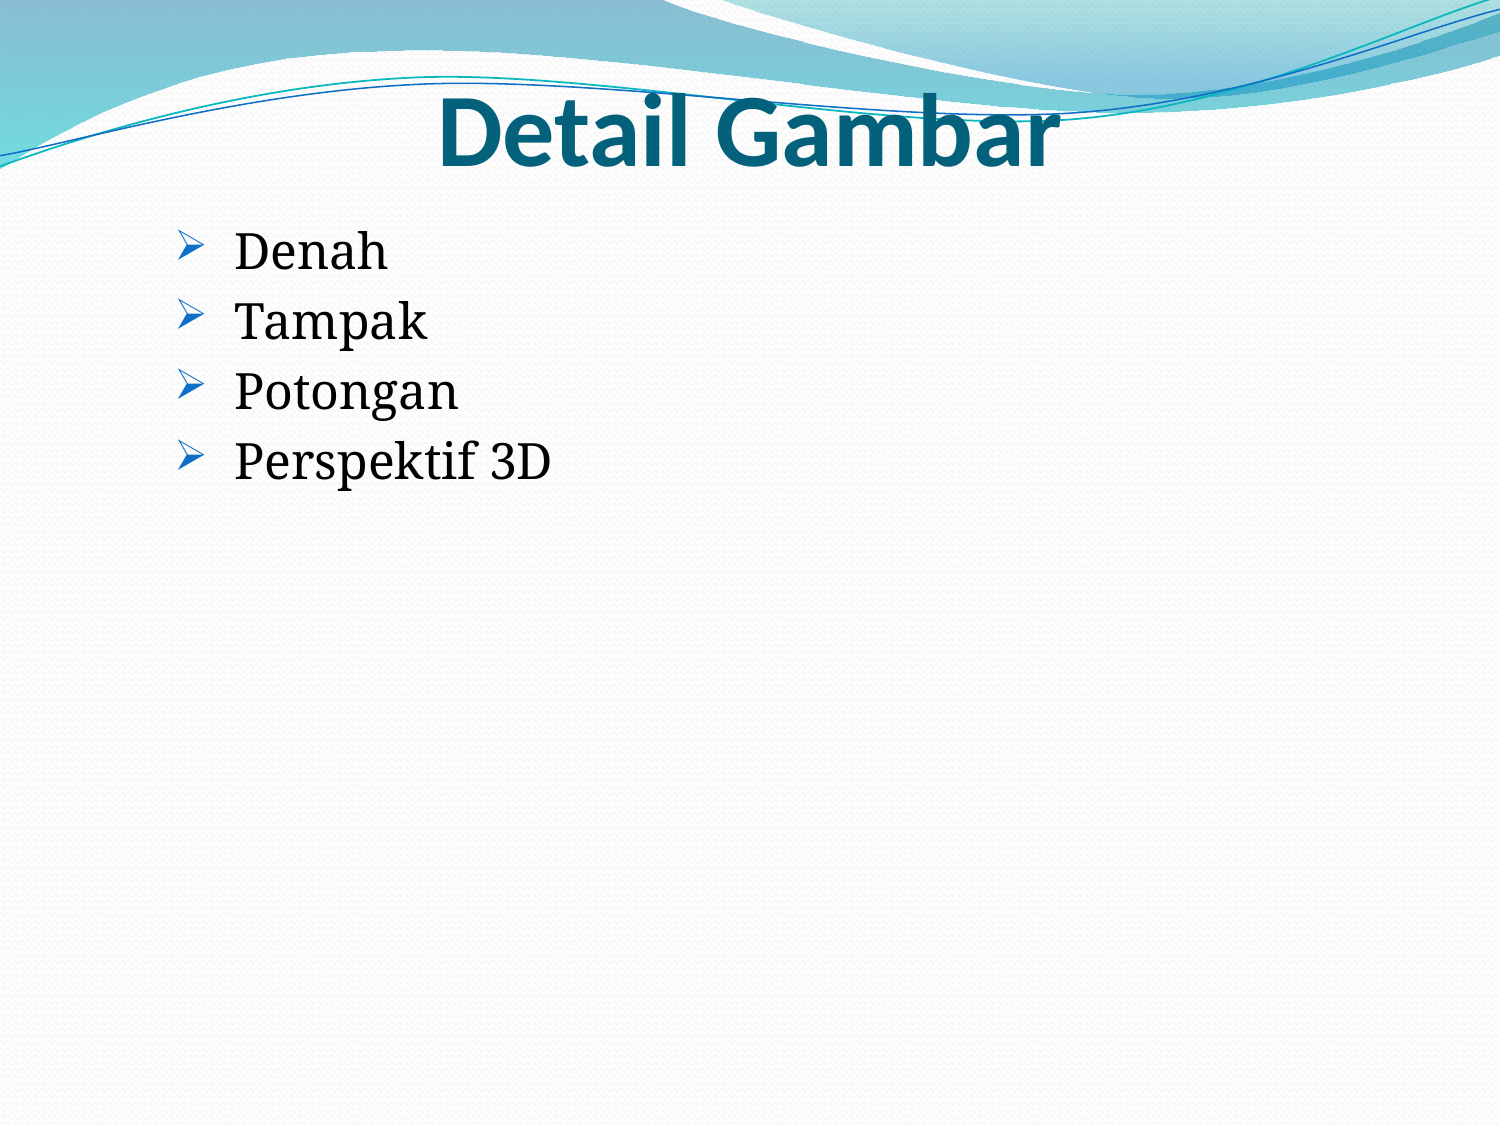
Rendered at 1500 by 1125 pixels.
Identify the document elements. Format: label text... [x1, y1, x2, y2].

list Denah Tampak Potongan Perspektif 3D [75, 212, 1425, 938]
title Detail Gambar [75, 37, 1425, 188]
